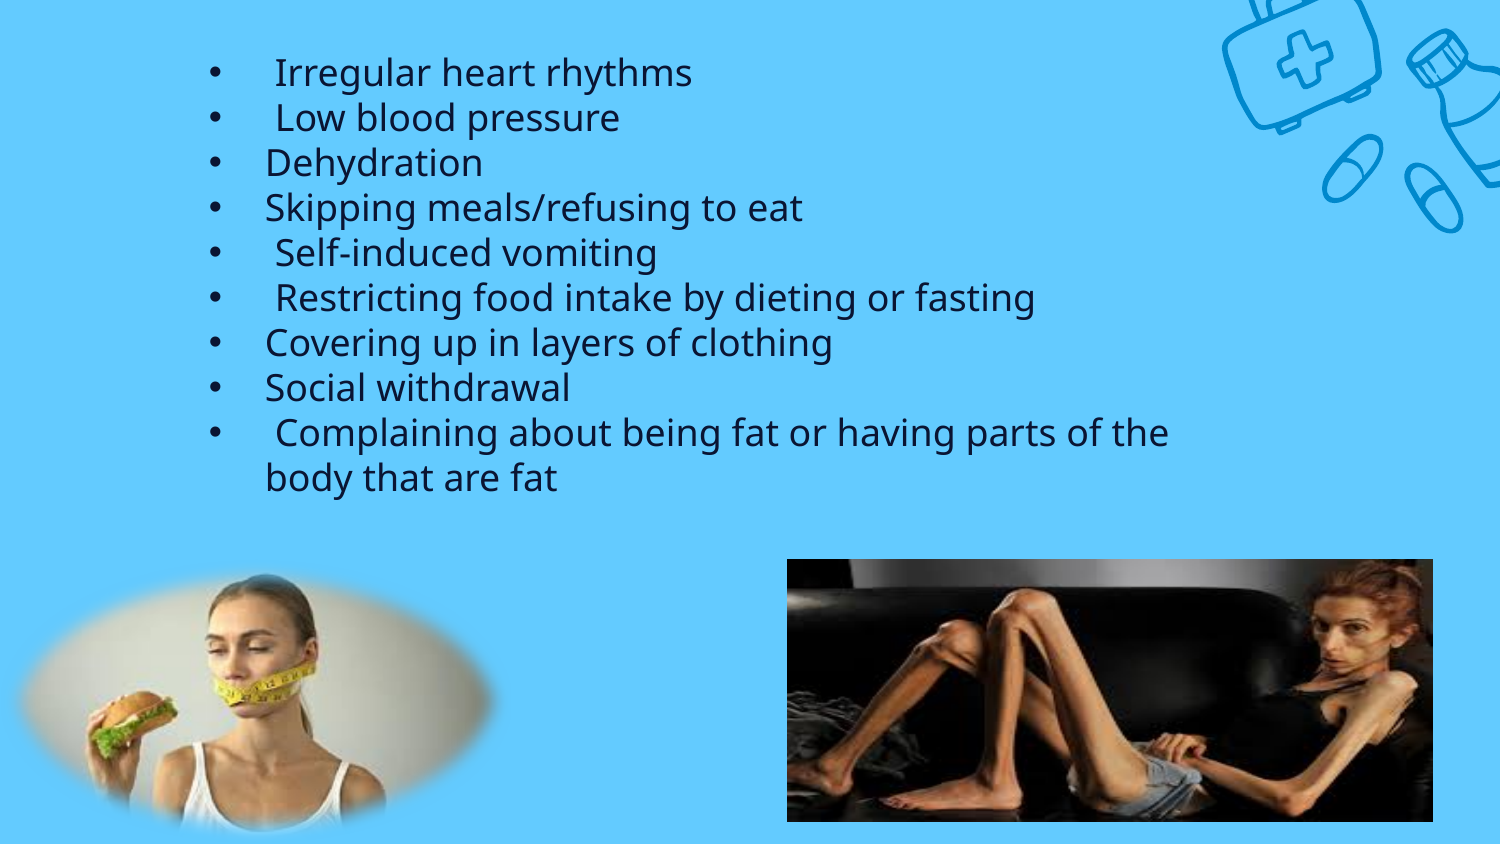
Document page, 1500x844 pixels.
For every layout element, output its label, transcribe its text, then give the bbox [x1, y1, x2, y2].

subtitle Irregular heart rhythms Low blood pressure Dehydration Skipping meals/refusing to eat Self-induced vomiting Restricting food intake by dieting or fasting Covering up in layers of clothing Social withdrawal Complaining about being fat or having parts of the body that are fat [174, 34, 1238, 586]
picture [0, 559, 513, 844]
picture [787, 559, 1433, 823]
